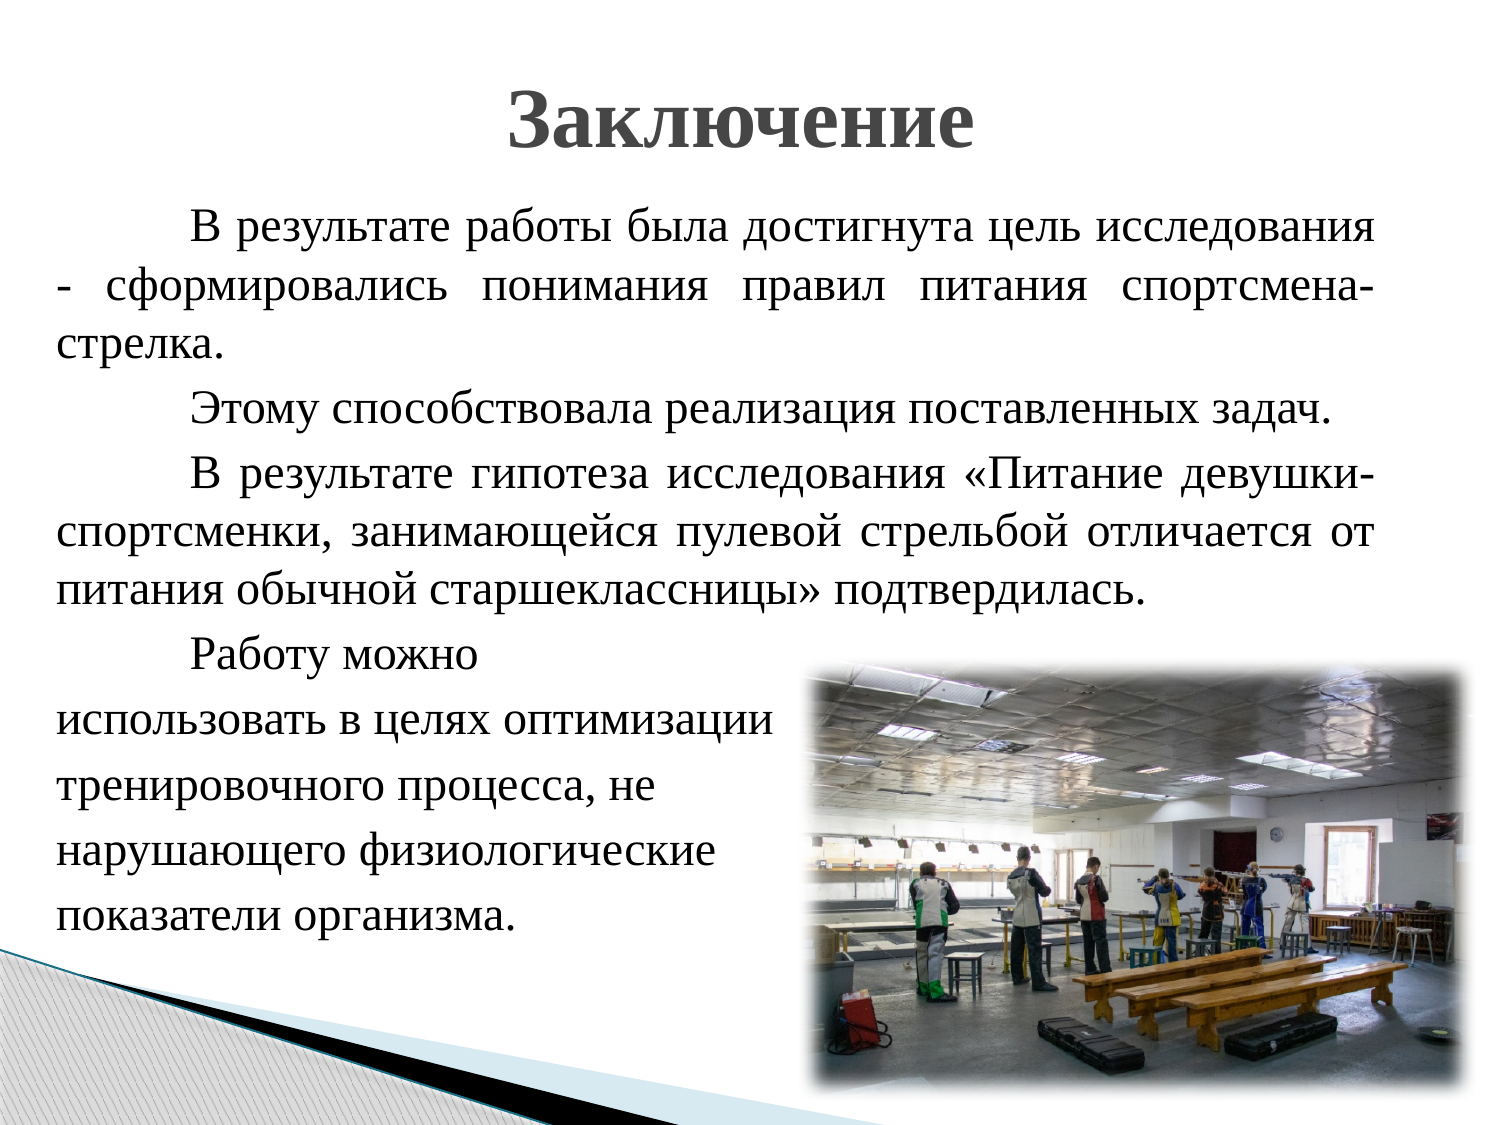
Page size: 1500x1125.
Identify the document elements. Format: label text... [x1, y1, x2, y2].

list В результате работы была достигнута цель исследования - сформировались понимания правил питания спортсмена-стрелка. Этому способствовала реализация поставленных задач. В результате гипотеза исследования «Питание девушки-спортсменки, занимающейся пулевой стрельбой отличается от питания обычной старшеклассницы» подтвердилась. Работу можно использовать в целях оптимизации тренировочного процесса, не нарушающего физиологические показатели организма. [41, 184, 1392, 1035]
title Заключение [66, 19, 1417, 207]
picture [796, 656, 1477, 1102]
